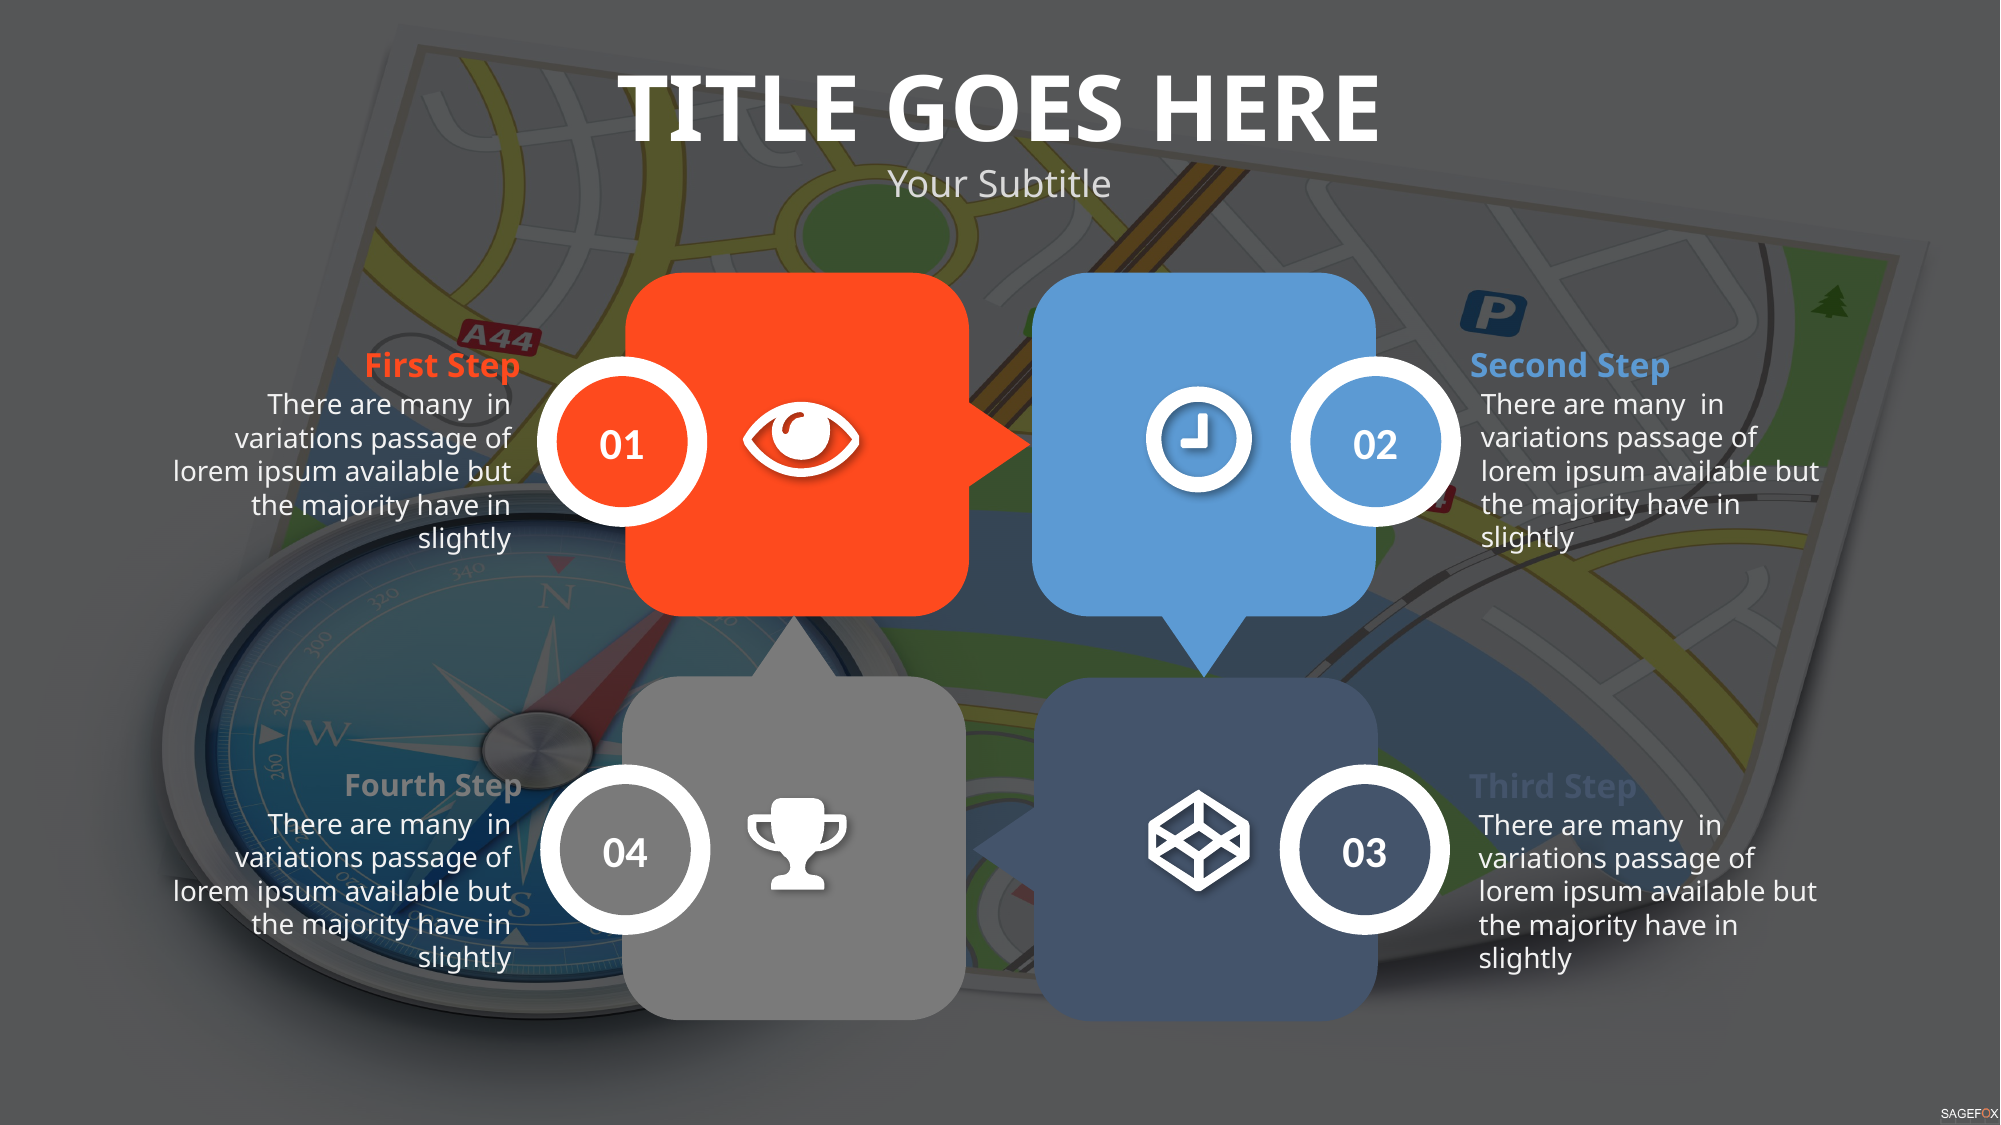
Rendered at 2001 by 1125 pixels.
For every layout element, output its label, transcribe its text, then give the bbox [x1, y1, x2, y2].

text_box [1480, 343, 1832, 522]
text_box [1290, 356, 1461, 527]
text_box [540, 764, 711, 935]
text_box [537, 356, 708, 527]
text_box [1003, 646, 1348, 1052]
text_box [1279, 764, 1450, 935]
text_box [156, 343, 512, 522]
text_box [1478, 765, 1819, 942]
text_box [1032, 272, 1376, 678]
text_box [622, 615, 966, 1021]
text_box TITLE GOES HERE Your Subtitle [548, 42, 1452, 212]
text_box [158, 766, 512, 942]
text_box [655, 242, 1000, 647]
picture [1940, 0, 2001, 1125]
